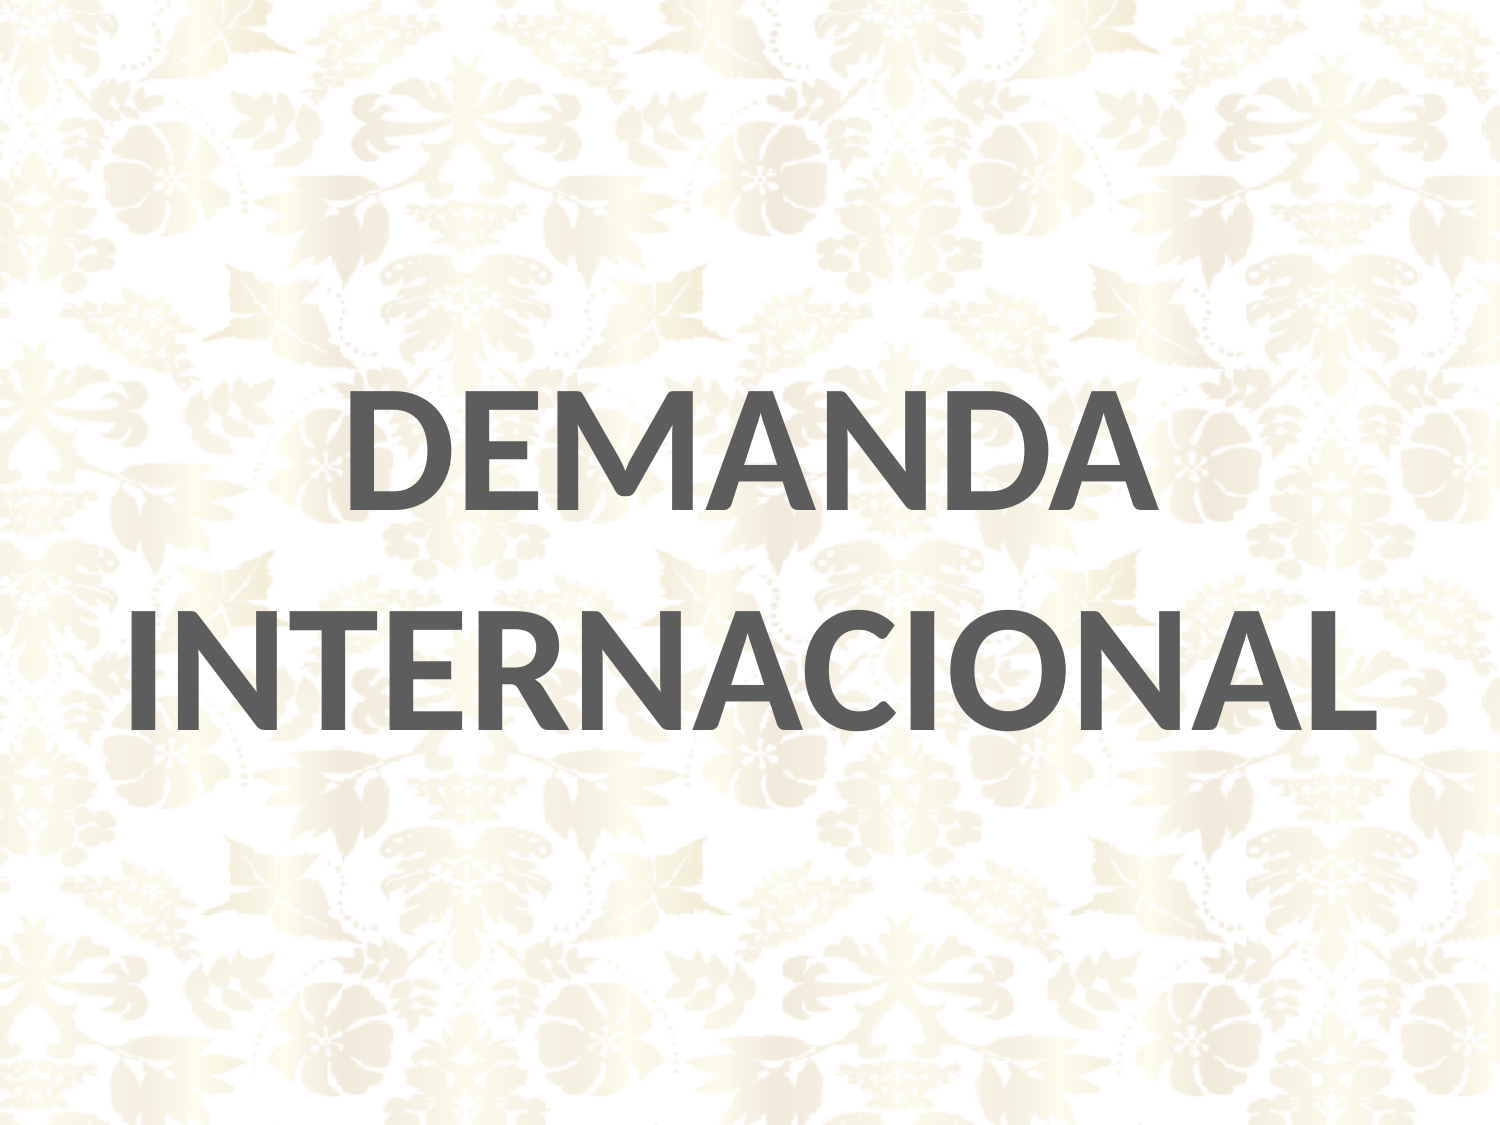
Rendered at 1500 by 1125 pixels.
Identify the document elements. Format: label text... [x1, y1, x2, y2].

list DEMANDA INTERNACIONAL [75, 90, 1425, 1005]
